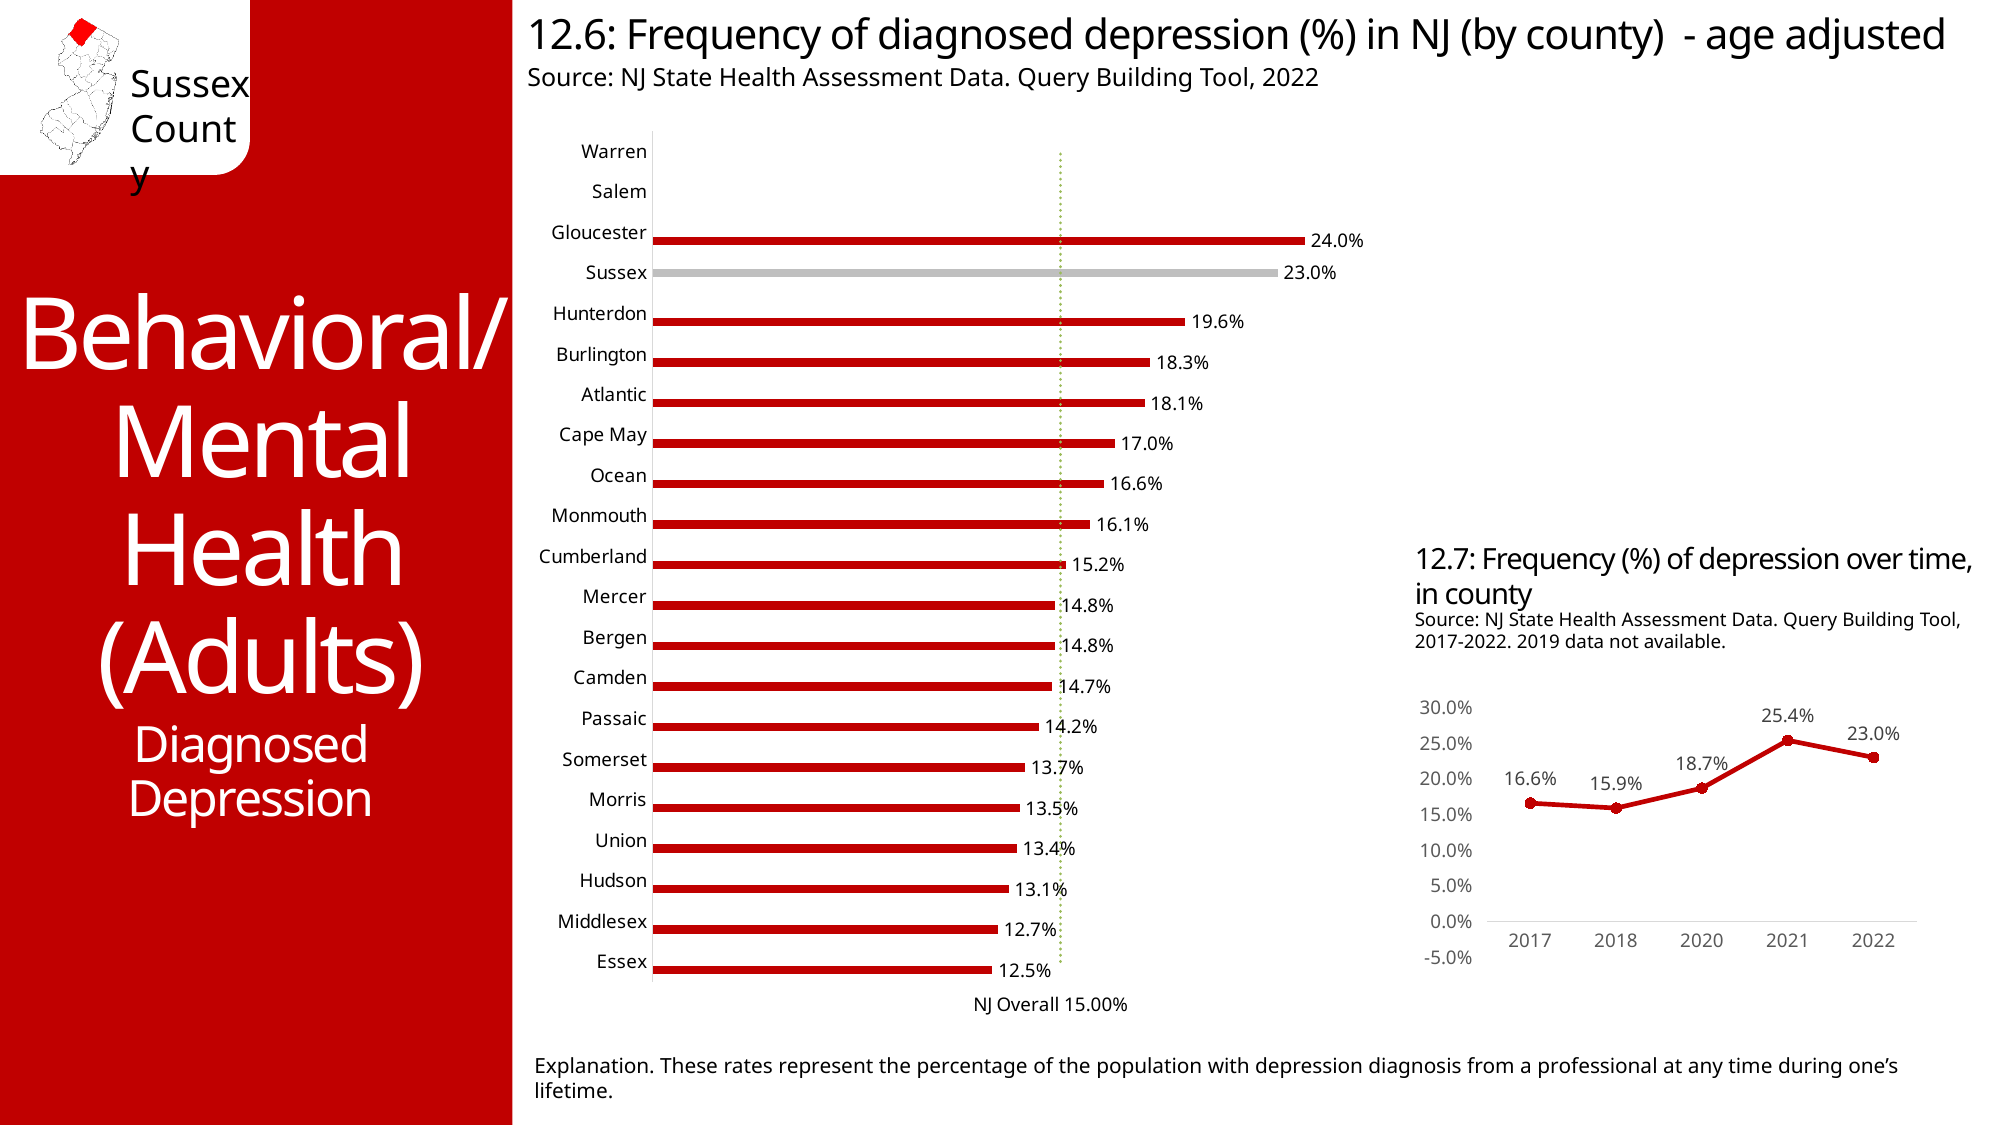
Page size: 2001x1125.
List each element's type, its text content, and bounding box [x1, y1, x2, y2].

text_box Behavioral/ Mental Health (Adults) [0, 85, 528, 985]
text_box Source: NJ State Health Assessment Data. Query Building Tool, 2017-2022. 2019 data not available. [1492, 599, 1988, 660]
text_box Source: NJ State Health Assessment Data. Query Building Tool, 2022 [512, 53, 1891, 99]
text_box 12.6: Frequency of diagnosed depression (%) in NJ (by county) - age adjusted [512, 0, 1992, 65]
picture [40, 18, 119, 85]
chart [519, 112, 1936, 1051]
text_box Explanation. These rates represent the percentage of the population with depression diagnosis from a professional at any time during one’s lifetime. [519, 1039, 1914, 1115]
text_box 12.7: Frequency (%) of depression over time, in county [1492, 533, 1988, 599]
